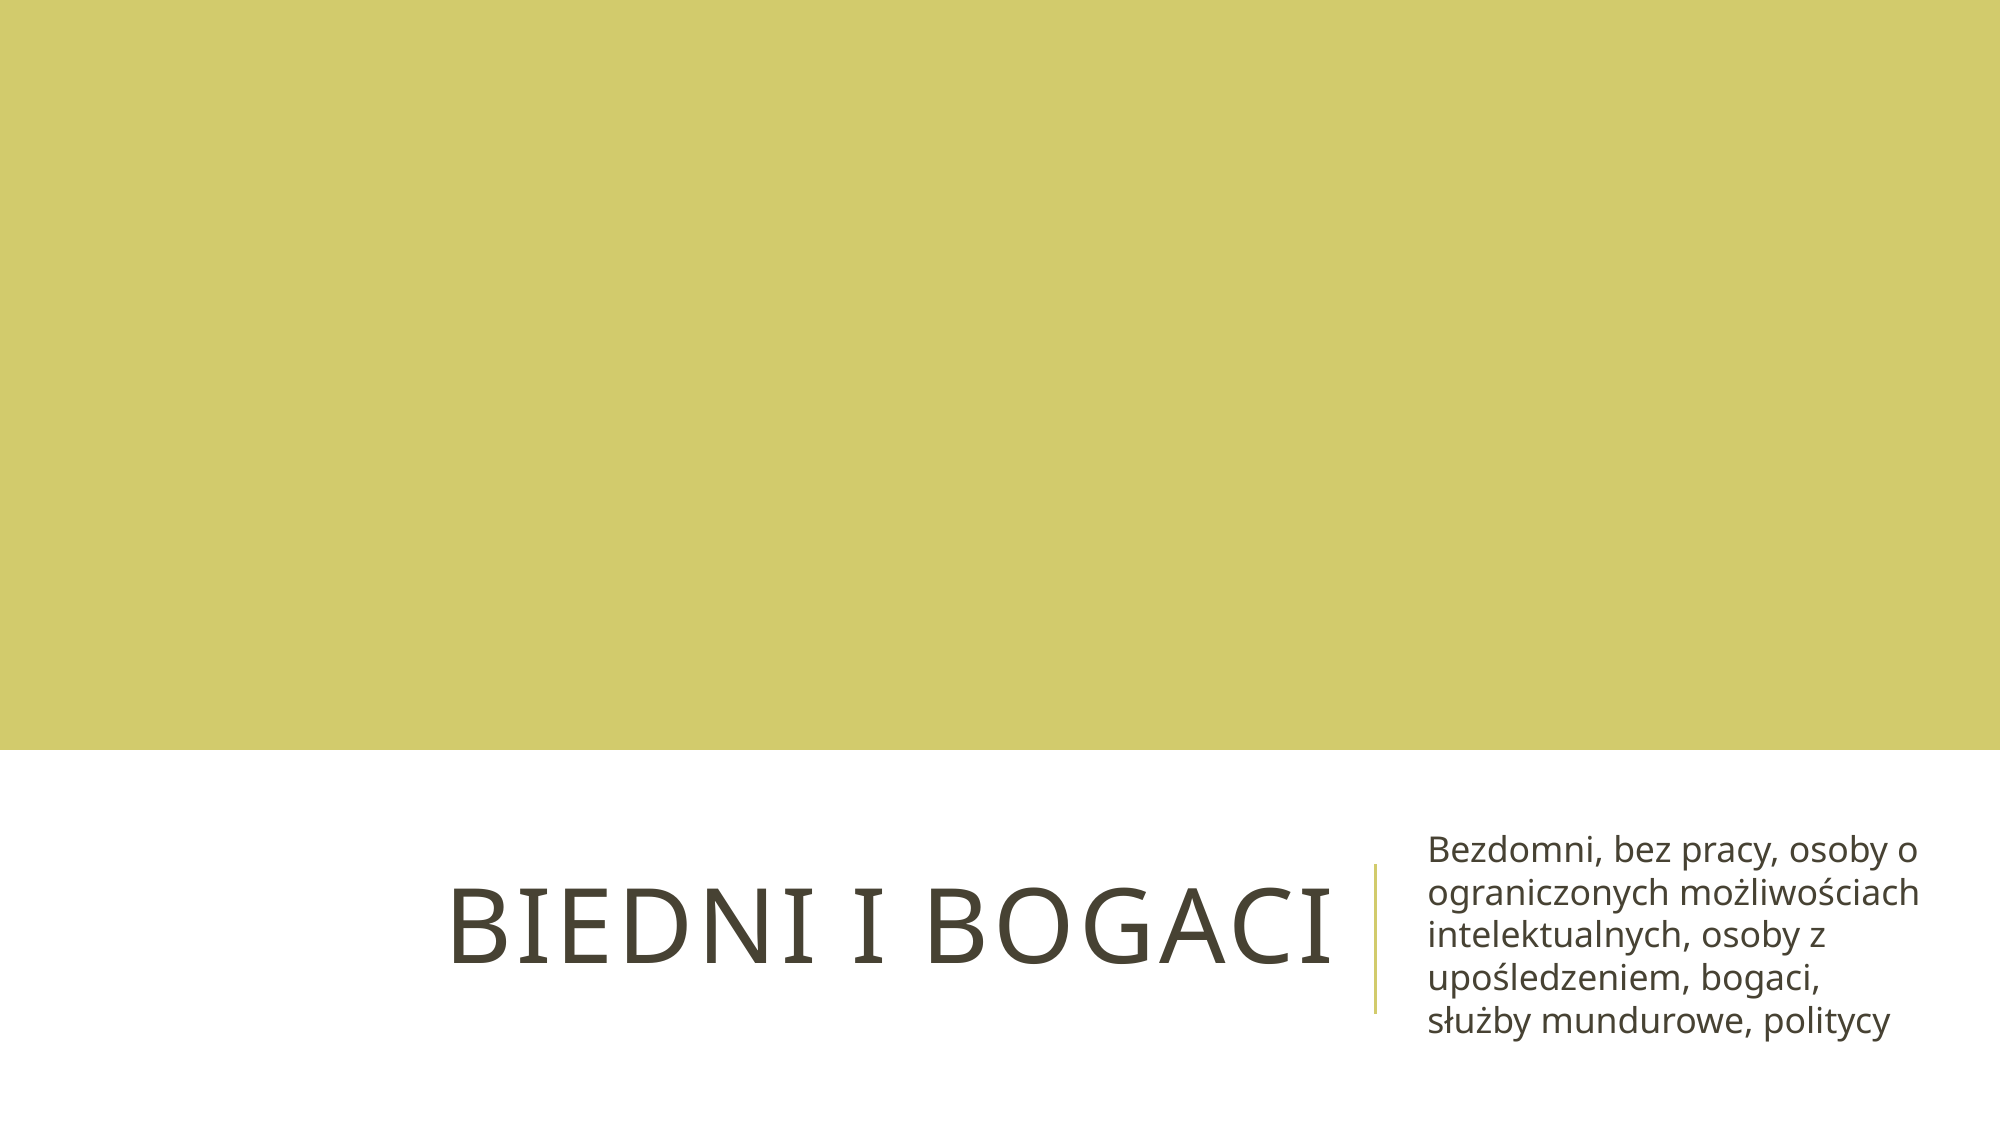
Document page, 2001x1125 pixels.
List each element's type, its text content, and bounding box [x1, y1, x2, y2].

title Biedni i bogaci [75, 813, 1350, 1054]
list Bezdomni, bez pracy, osoby o ograniczonych możliwościach intelektualnych, osoby z upośledzeniem, bogaci, służby mundurowe, politycy [1412, 813, 1938, 1054]
